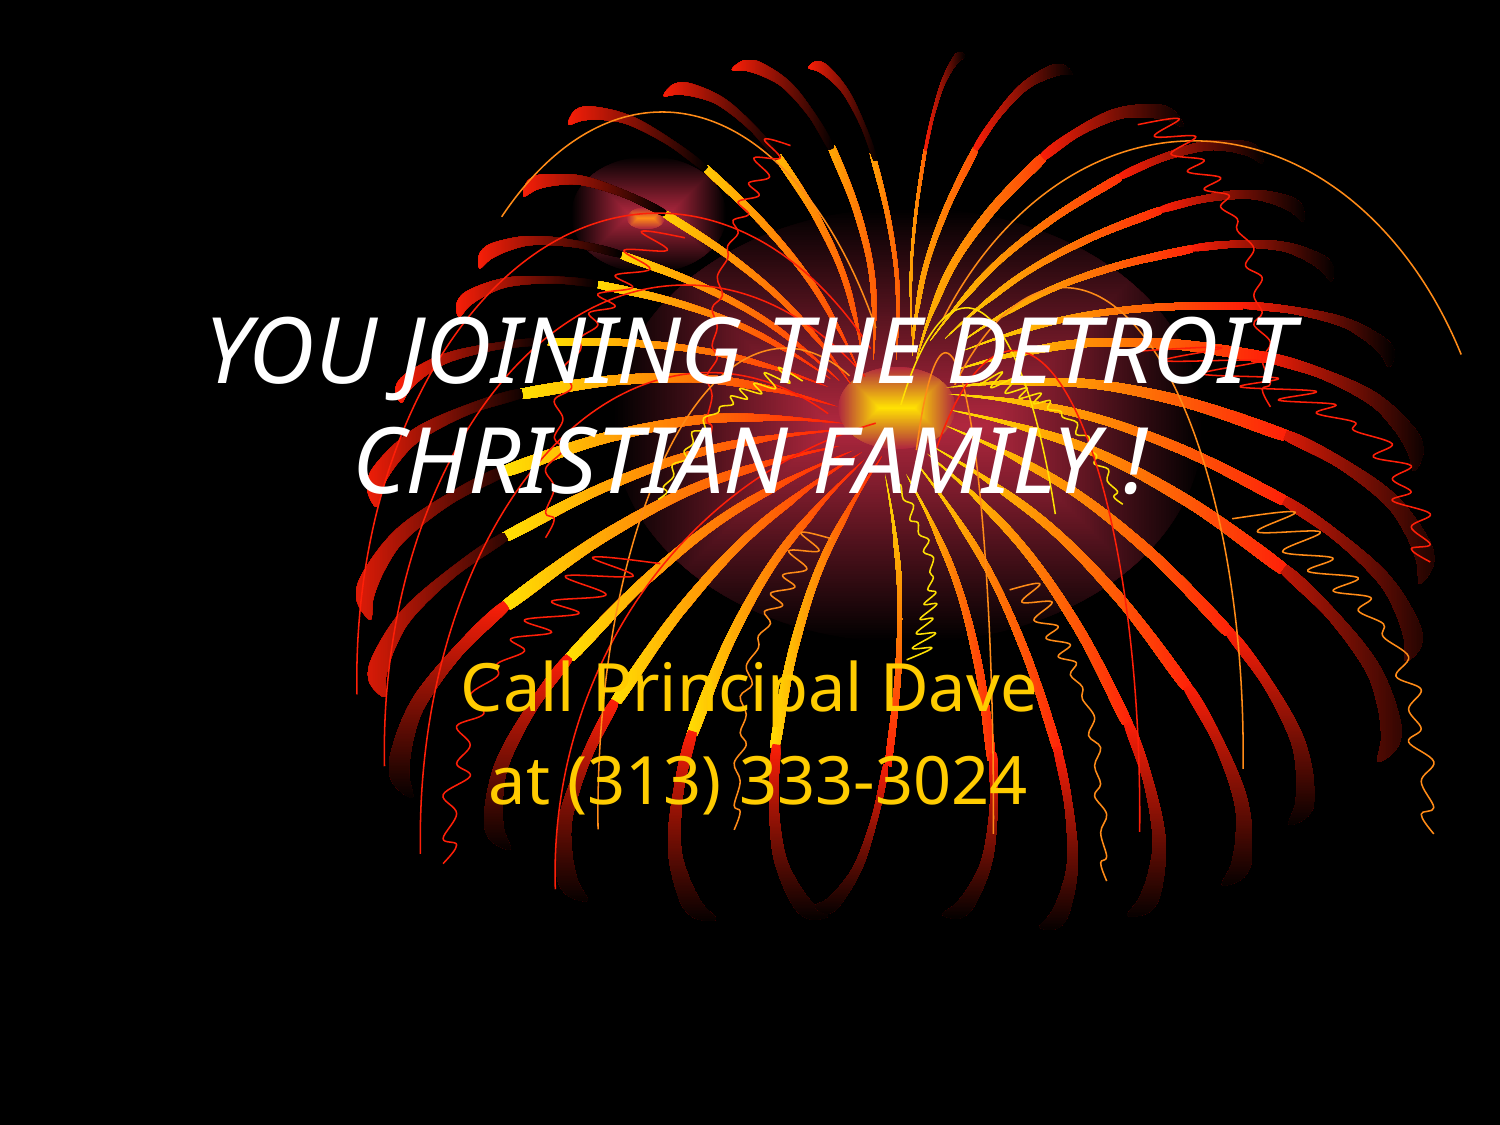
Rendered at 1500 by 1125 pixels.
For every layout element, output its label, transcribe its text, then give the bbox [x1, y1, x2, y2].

title YOU JOINING THE DETROIT CHRISTIAN FAMILY ! [112, 237, 1388, 567]
subtitle Call Principal Dave at (313) 333-3024 [224, 637, 1276, 926]
